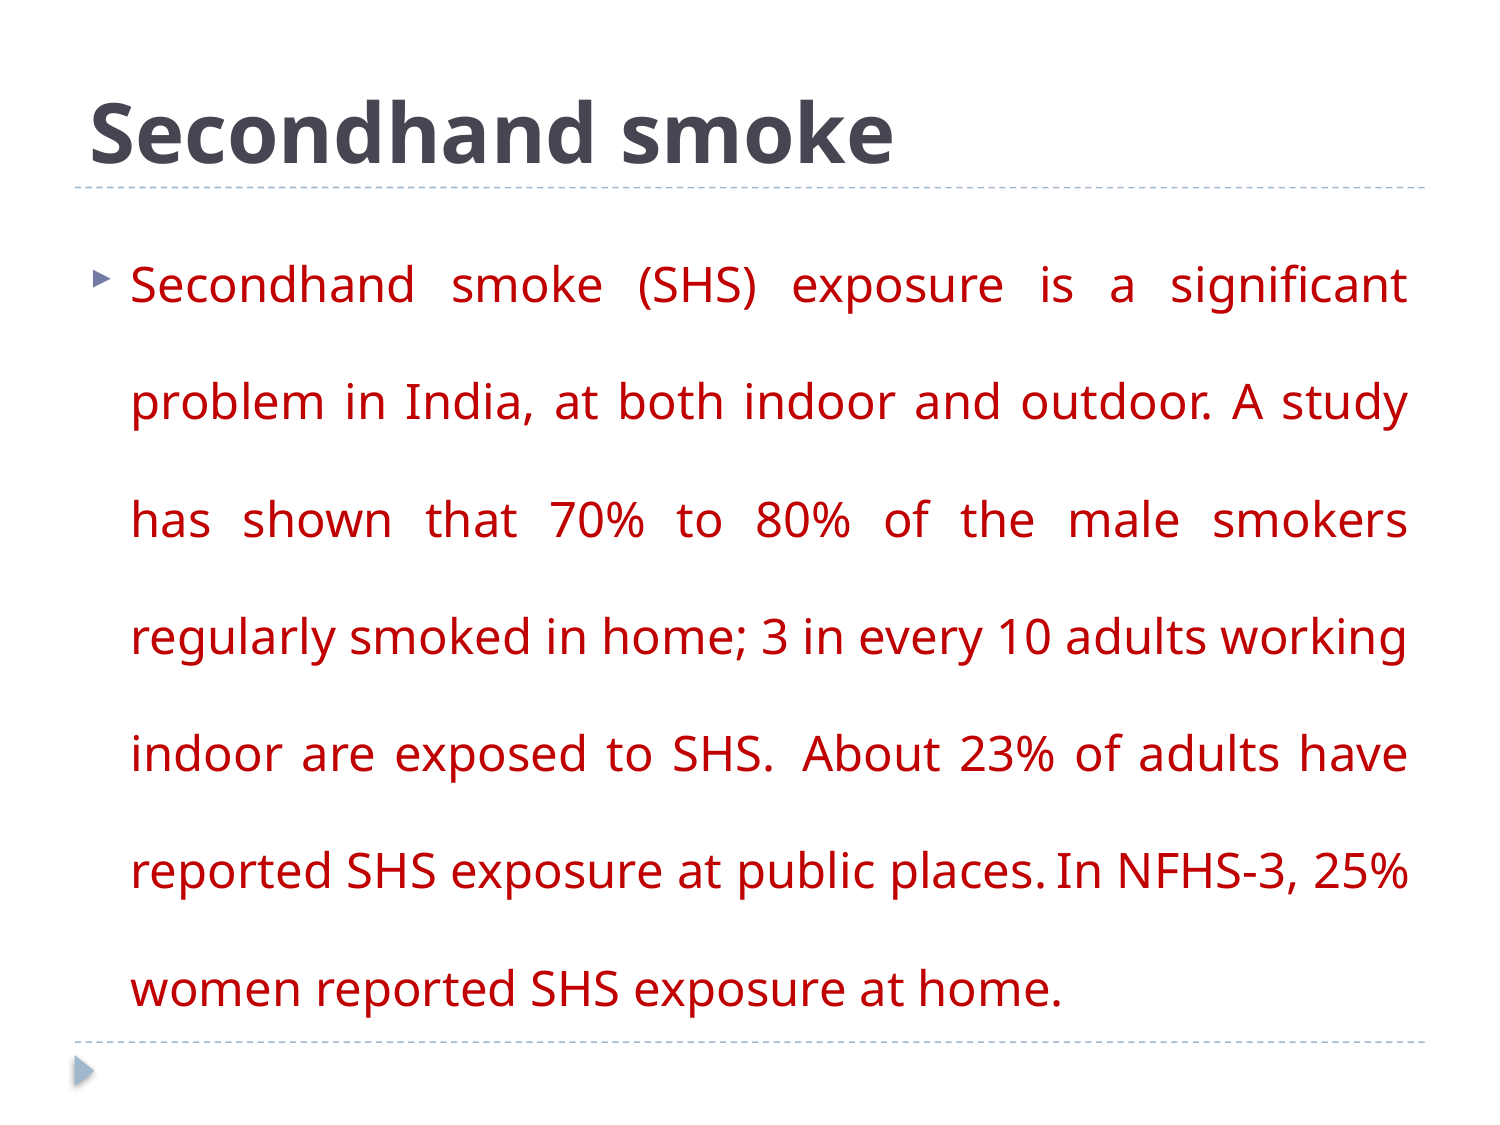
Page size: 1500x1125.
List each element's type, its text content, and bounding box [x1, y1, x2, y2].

list Secondhand smoke (SHS) exposure is a significant problem in India, at both indoor and outdoor. A study has shown that 70% to 80% of the male smokers regularly smoked in home; 3 in every 10 adults working indoor are exposed to SHS. About 23% of adults have reported SHS exposure at public places. In NFHS-3, 25% women reported SHS exposure at home. [75, 187, 1425, 1038]
title Secondhand smoke [75, 24, 1425, 187]
